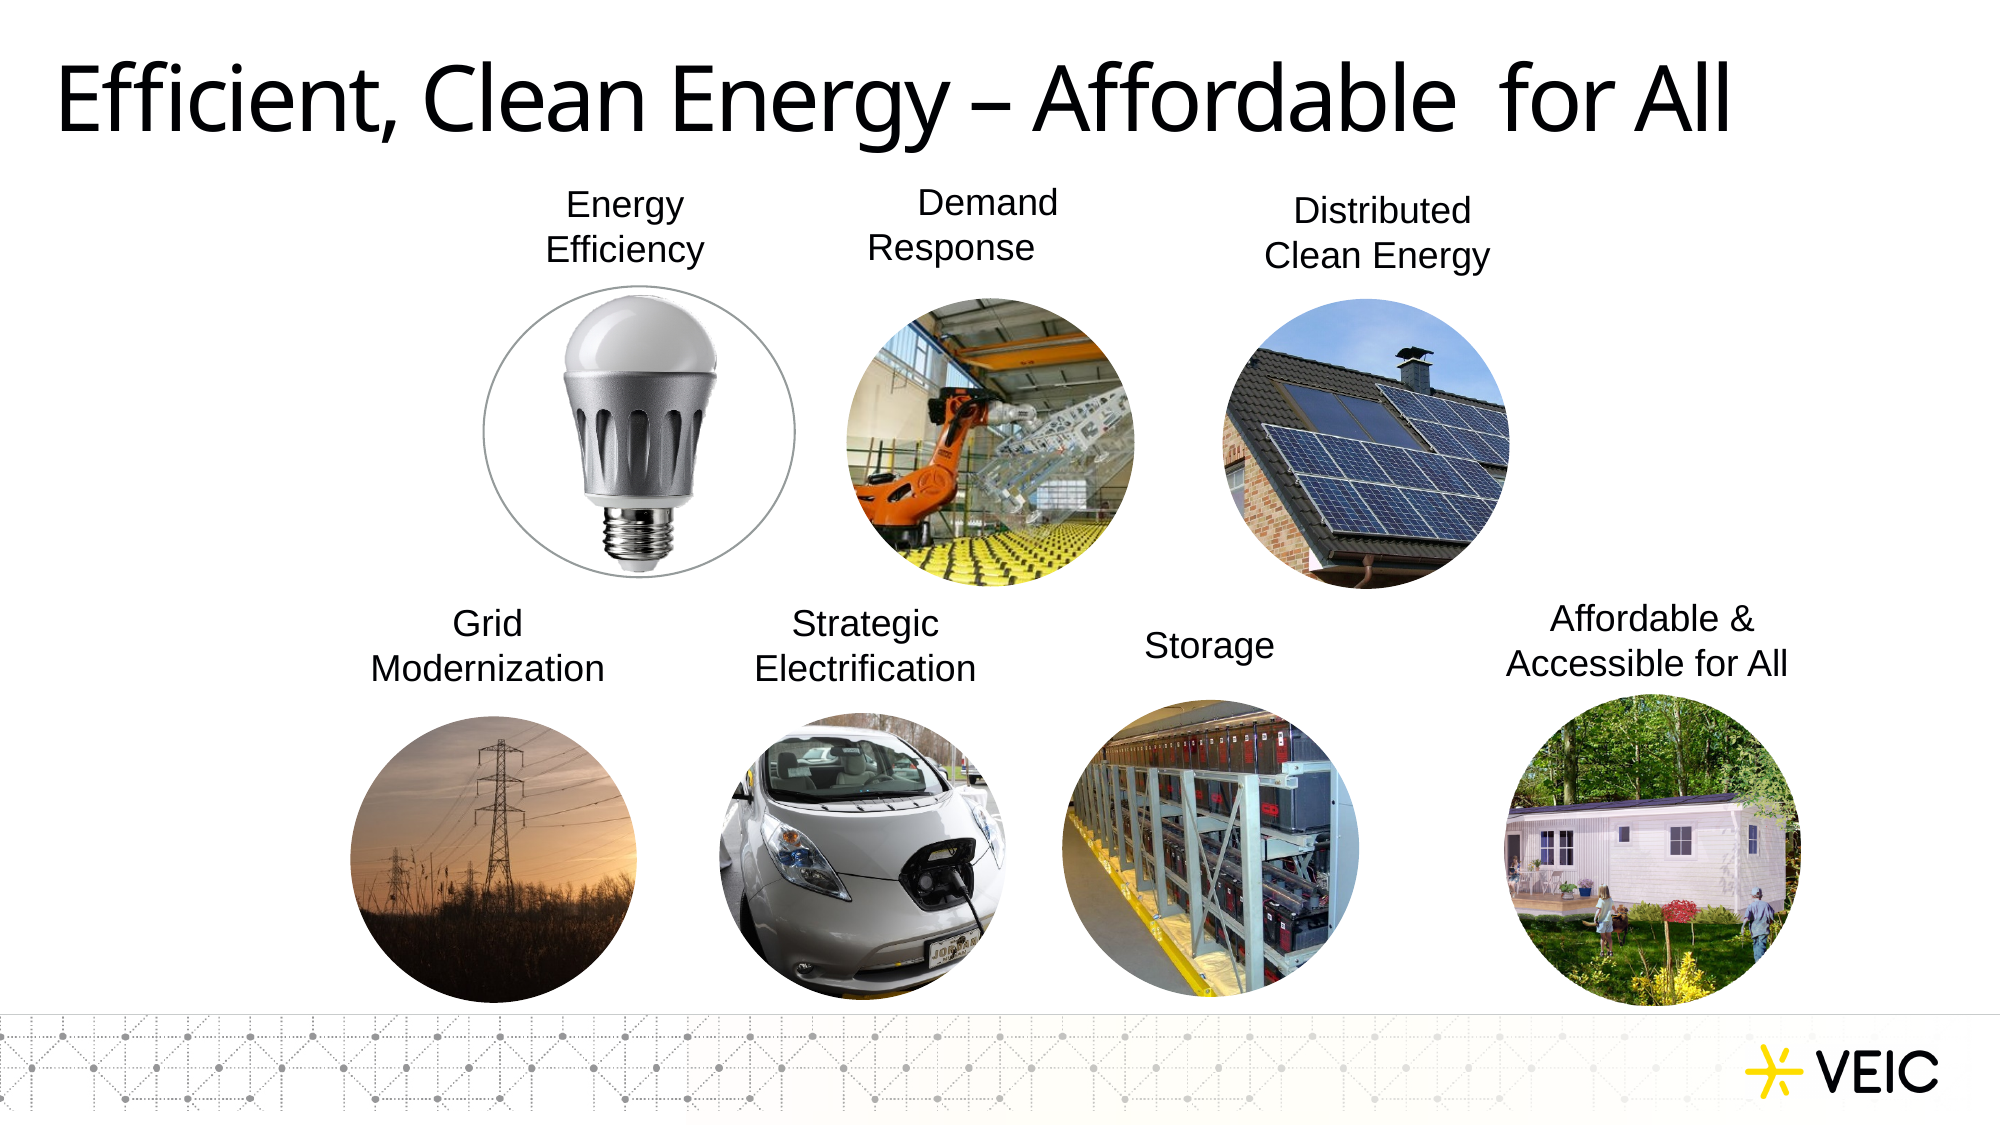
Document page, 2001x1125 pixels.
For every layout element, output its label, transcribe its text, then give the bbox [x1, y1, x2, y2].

text_box Demand Response [850, 191, 1126, 298]
picture [1745, 1044, 1938, 1099]
picture [350, 716, 637, 1004]
picture [719, 712, 1007, 1001]
picture [846, 298, 1135, 587]
text_box Grid Modernization [350, 591, 626, 696]
picture [1222, 298, 1510, 590]
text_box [483, 276, 795, 587]
title Efficient, Clean Energy – Affordable for All [30, 44, 1983, 191]
text_box Distributed Clean Energy [1245, 191, 1520, 329]
text_box Strategic Electrification [719, 591, 1012, 697]
picture [1503, 694, 1801, 1006]
text_box Affordable & Accessible for All [1481, 586, 1824, 692]
picture [1061, 699, 1360, 998]
text_box Storage [1072, 614, 1347, 674]
text_box Energy Efficiency [487, 191, 763, 276]
